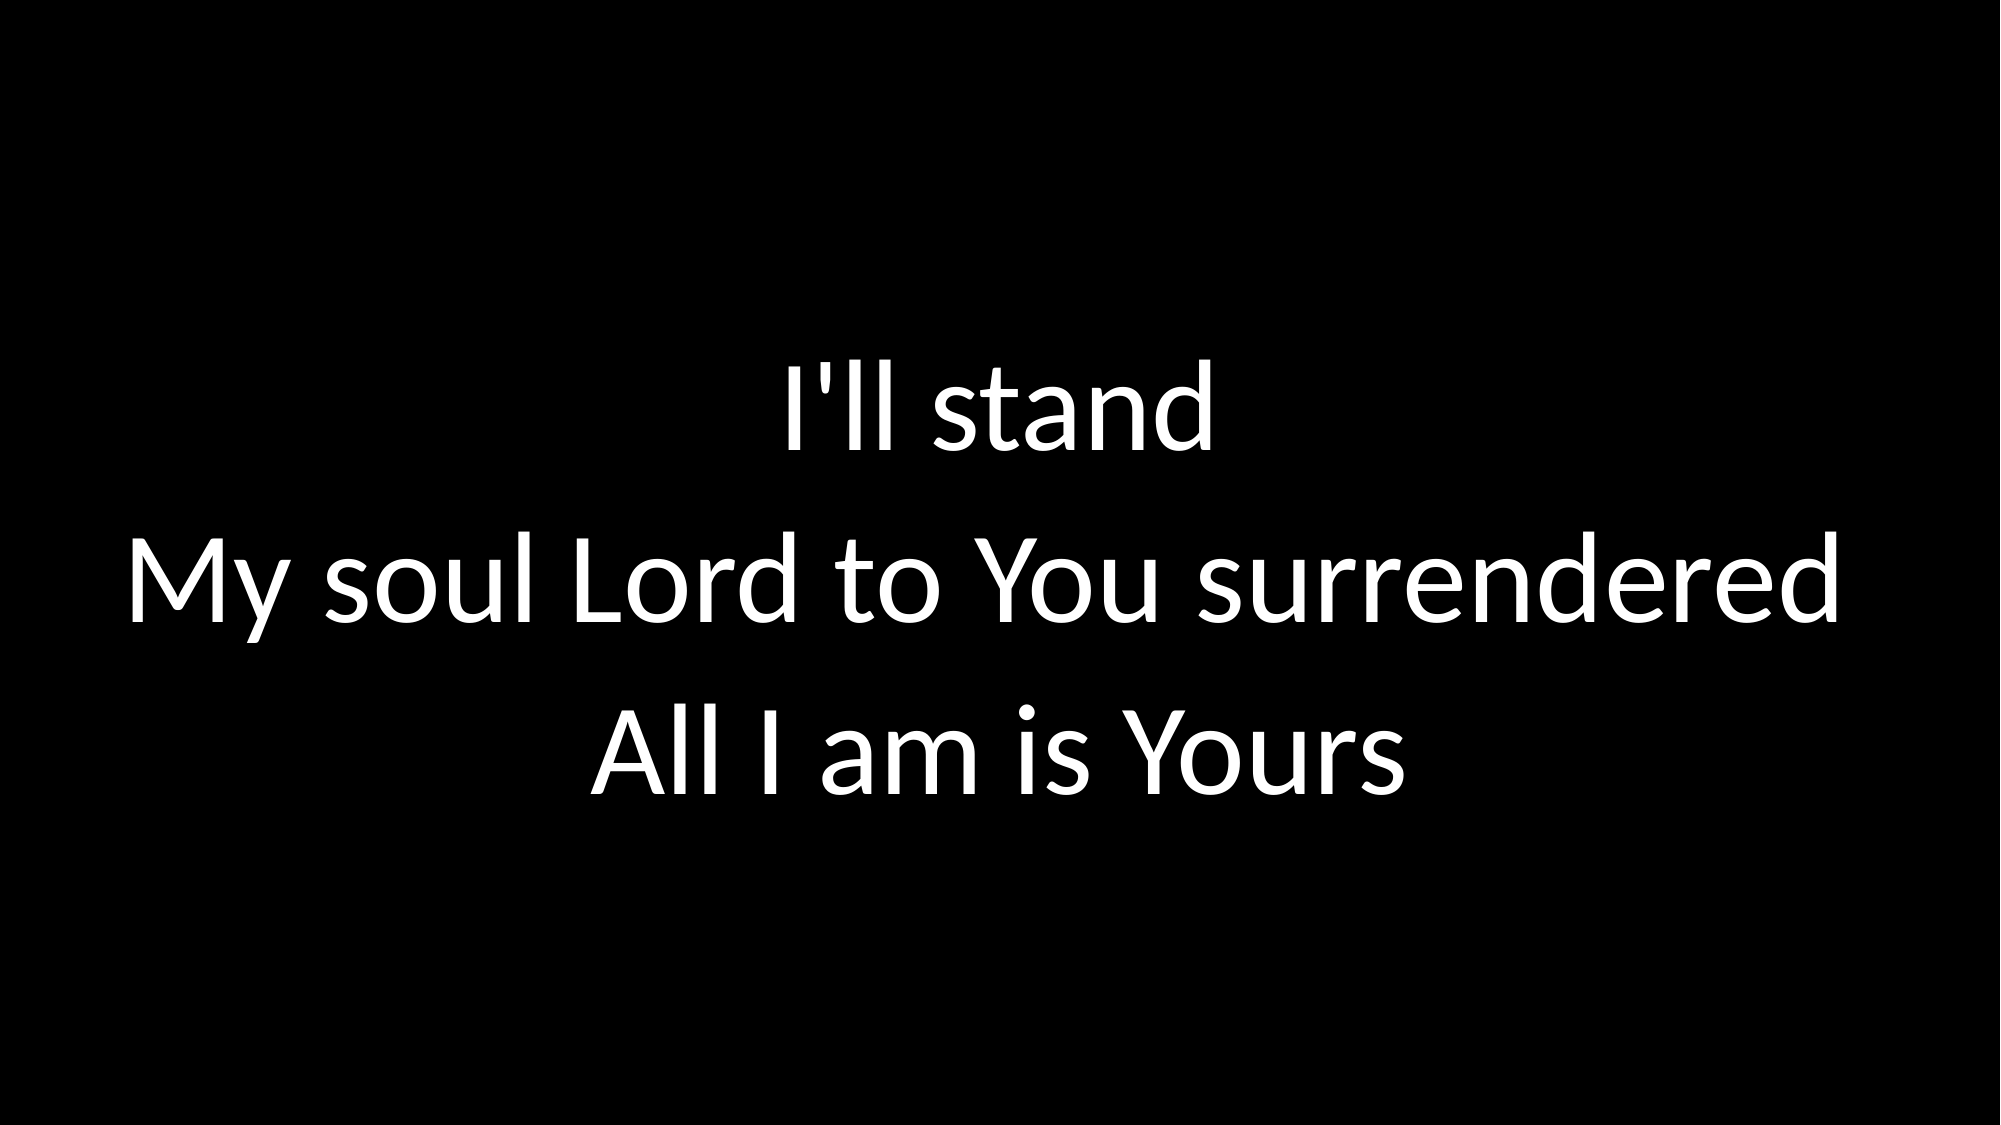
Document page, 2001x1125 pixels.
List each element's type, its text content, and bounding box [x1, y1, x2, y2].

title I'll stand My soul Lord to You surrendered All I am is Yours [0, 0, 2000, 1125]
